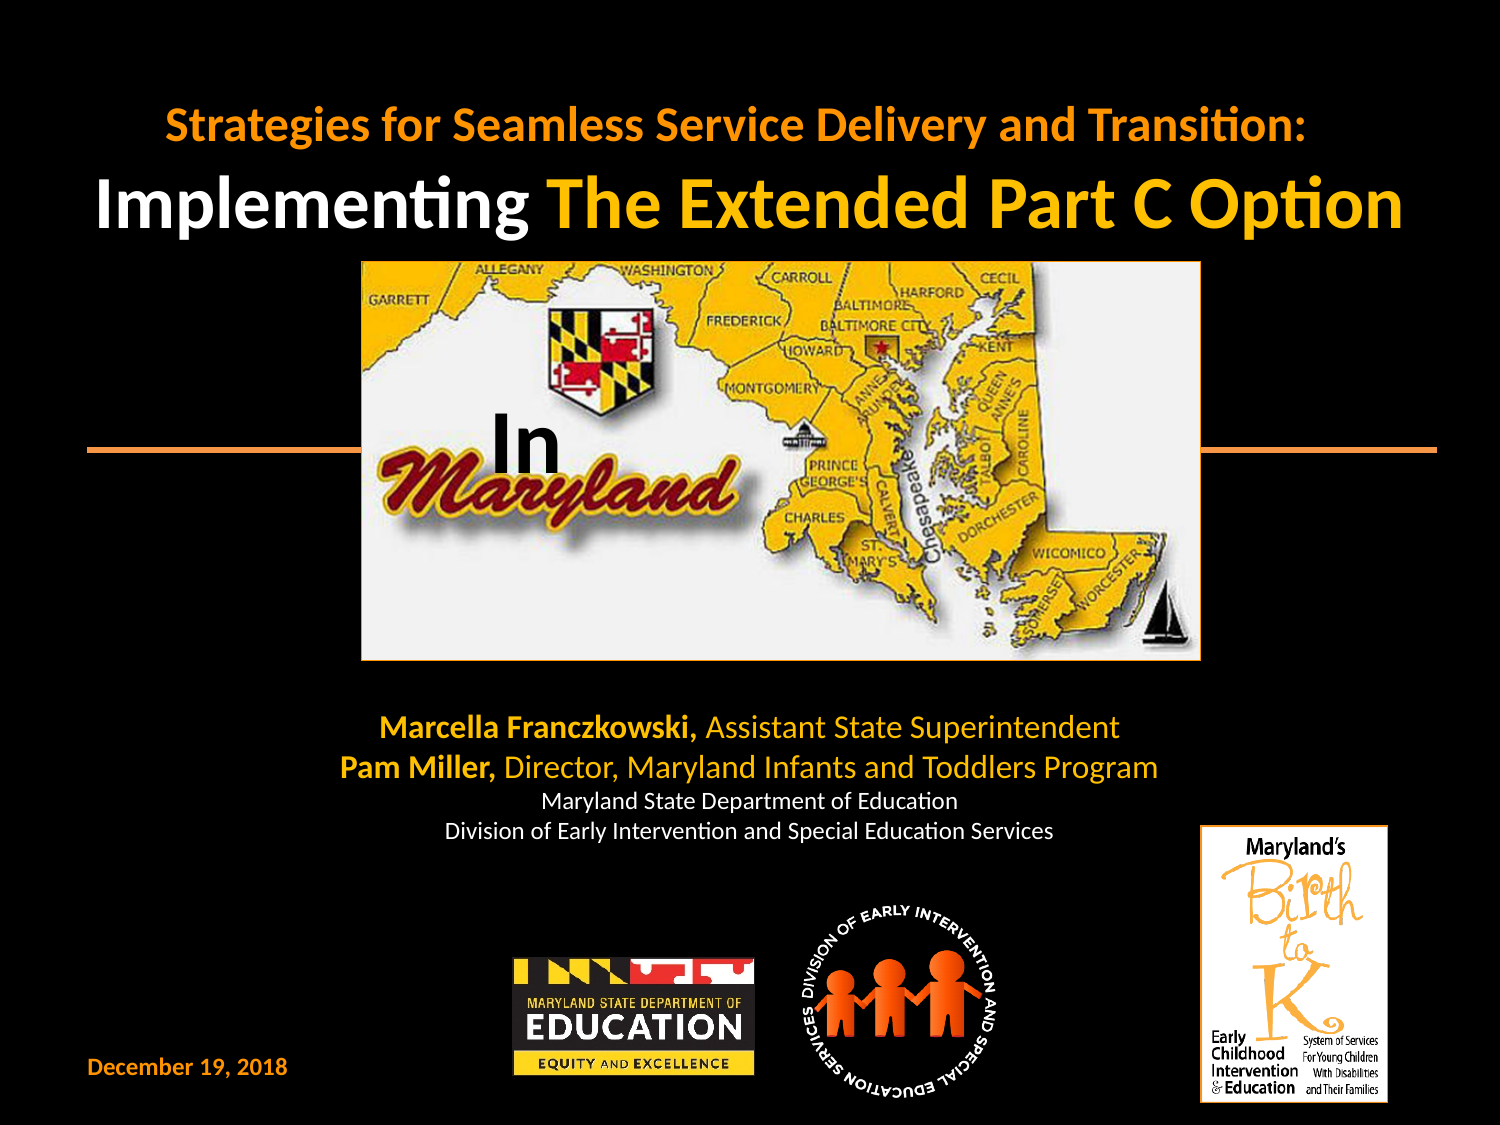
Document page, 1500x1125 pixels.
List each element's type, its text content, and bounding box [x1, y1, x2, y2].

picture [362, 262, 1201, 661]
picture [799, 899, 999, 1099]
picture [512, 957, 755, 1077]
title December 19, 2018 [72, 1013, 1500, 1113]
subtitle Strategies for Seamless Service Delivery and Transition: Implementing The Extended Part C Option [72, 75, 1428, 382]
picture [1199, 825, 1388, 1103]
text_box Marcella Franczkowski, Assistant State Superintendent Pam Miller, Director, Maryland Infants and Toddlers Program Maryland State Department of Education Division of Early Intervention and Special Education Services [2, 697, 1498, 863]
